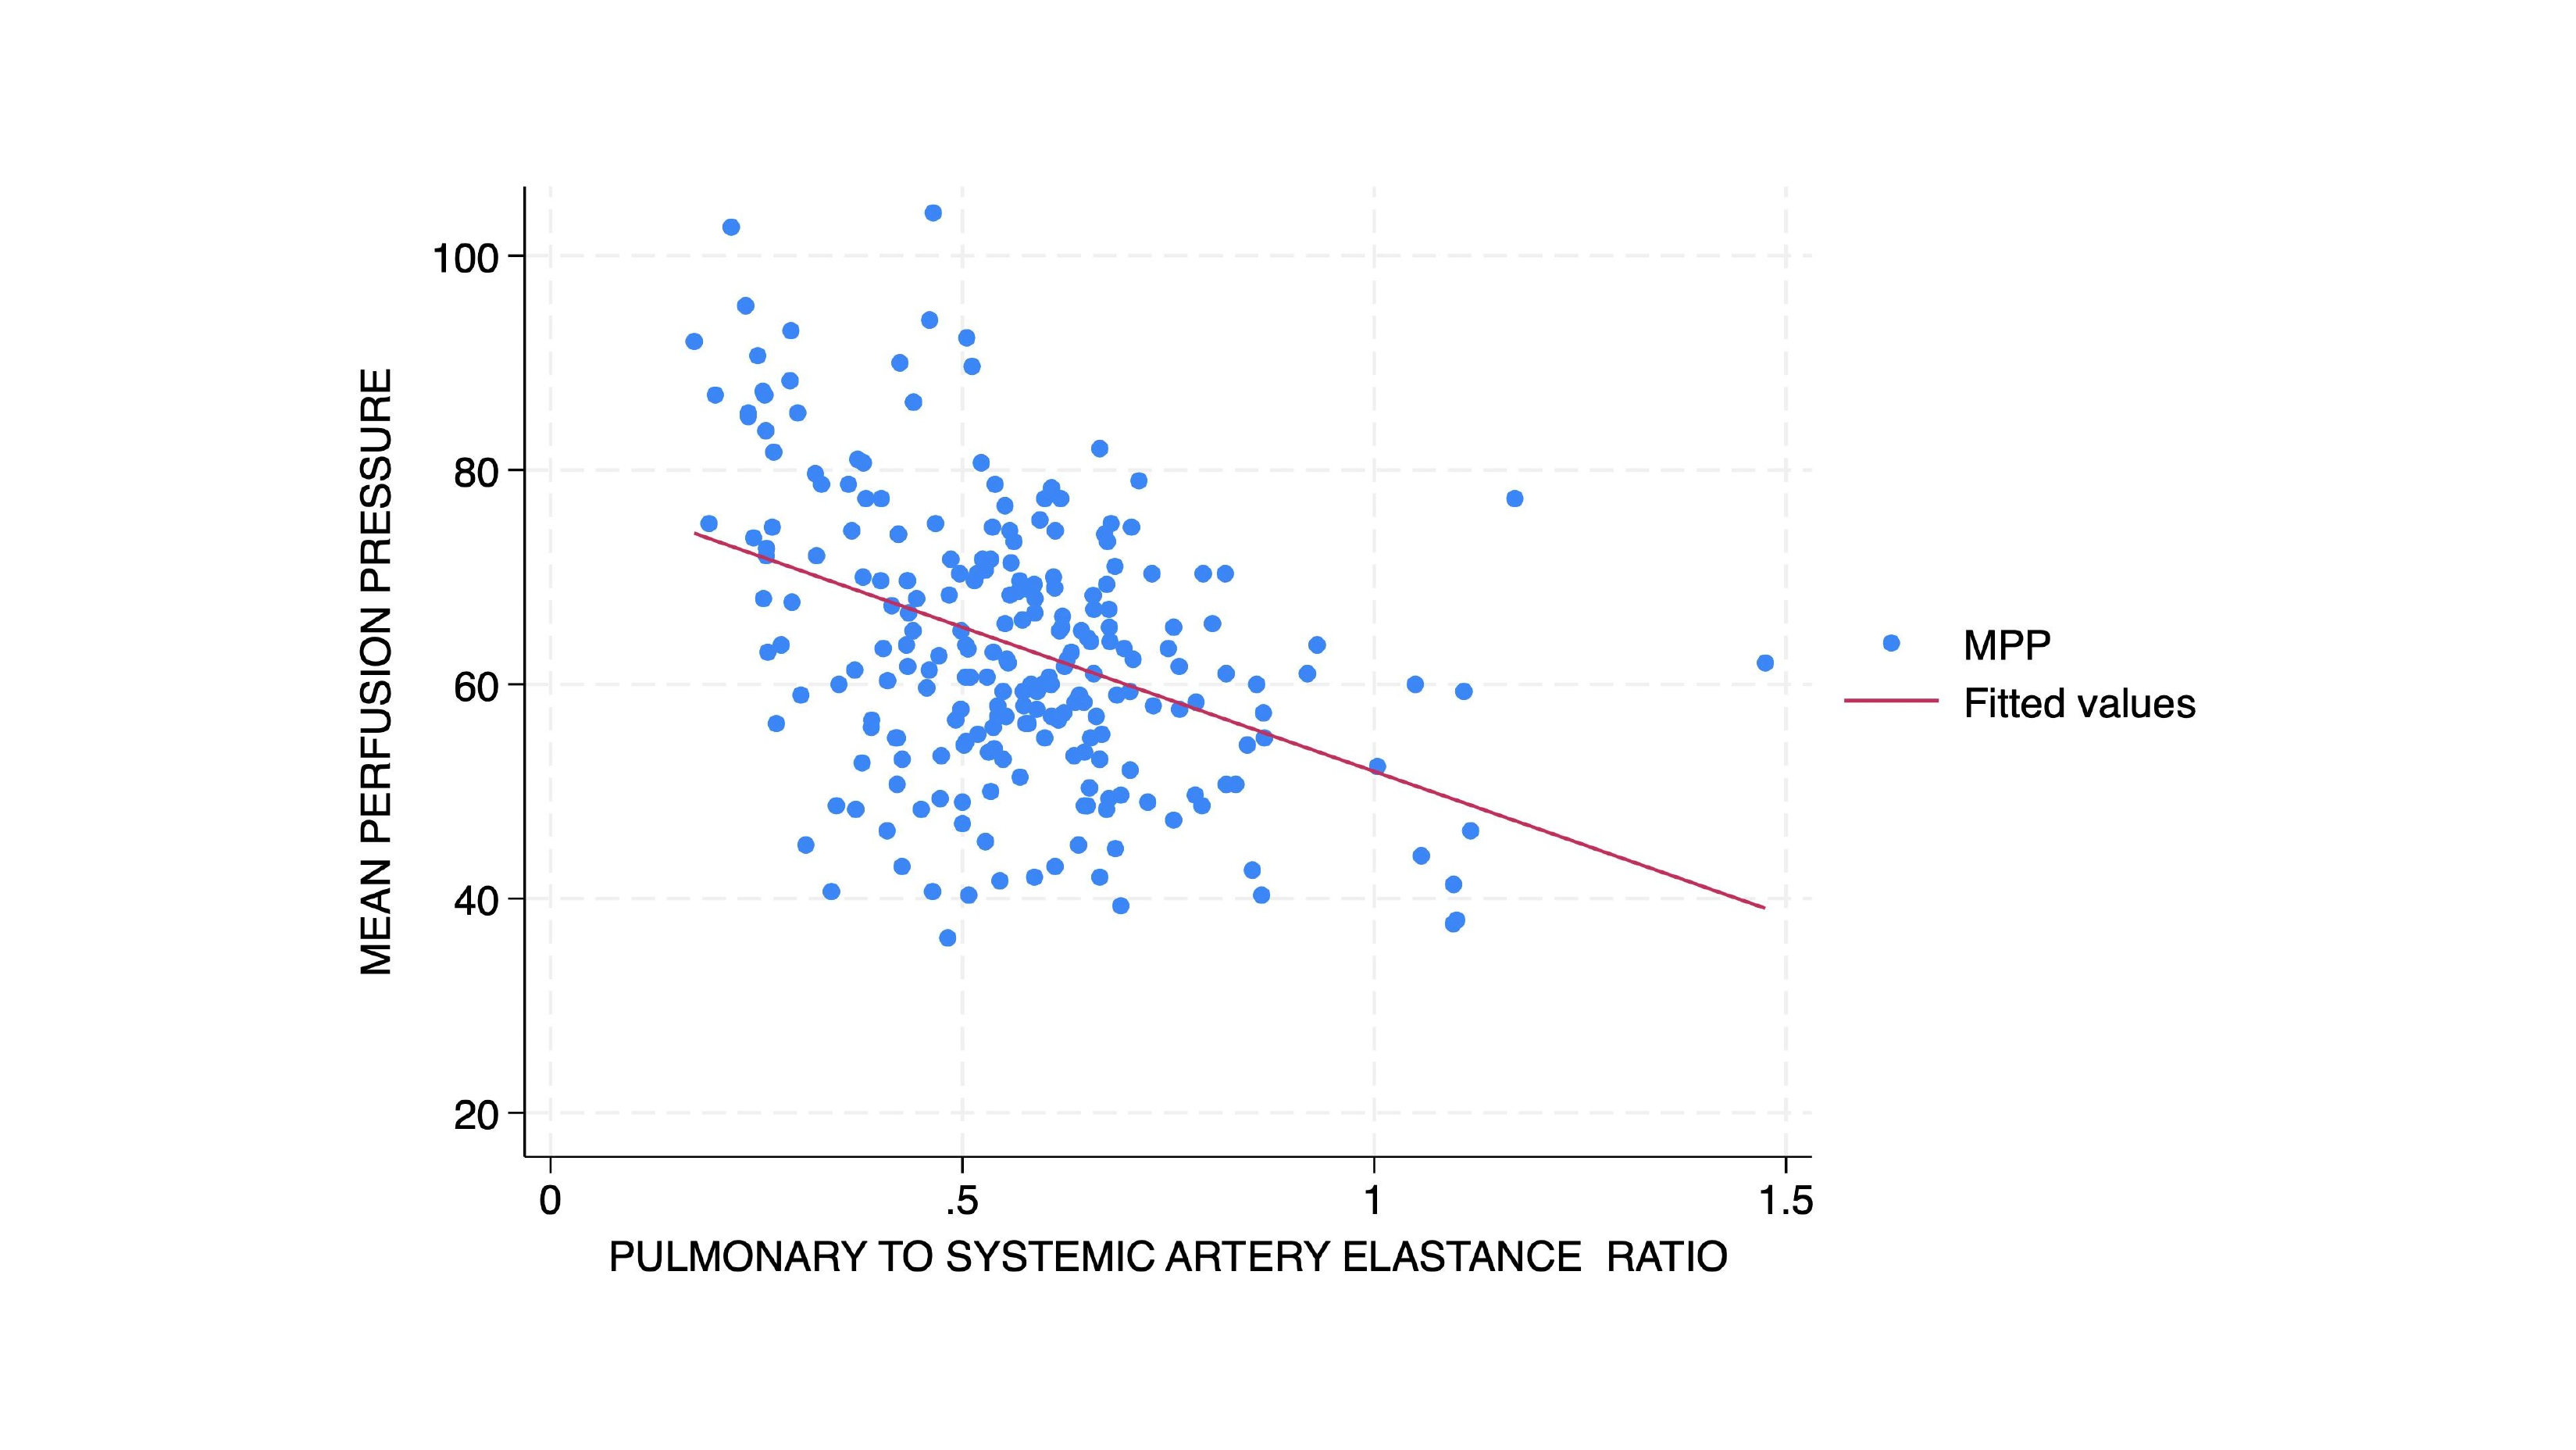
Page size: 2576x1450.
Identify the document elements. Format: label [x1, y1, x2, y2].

picture [355, 186, 2197, 1277]
